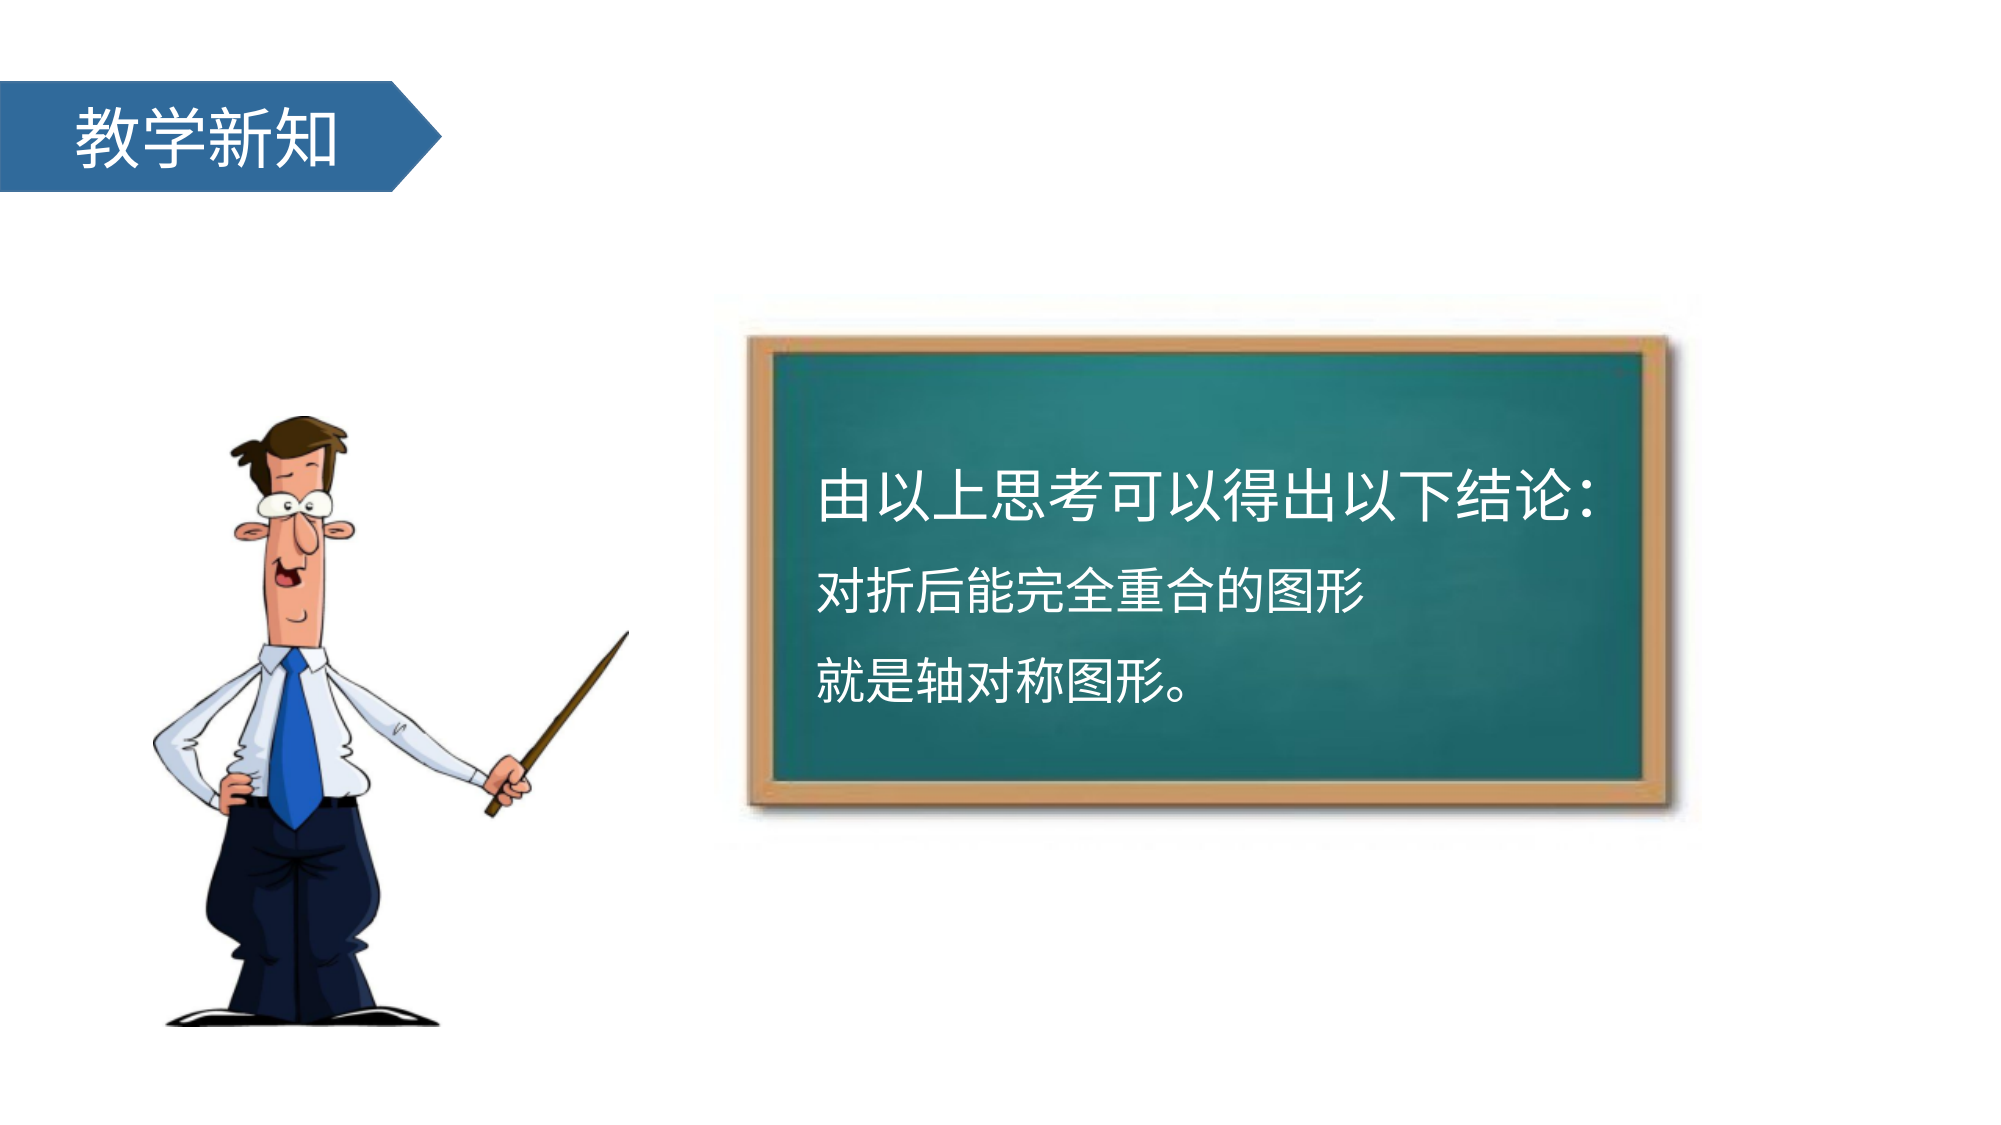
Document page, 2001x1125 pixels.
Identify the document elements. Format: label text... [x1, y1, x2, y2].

picture [714, 294, 1702, 850]
text_box 教学新知 [0, 82, 441, 191]
picture [153, 416, 629, 1028]
